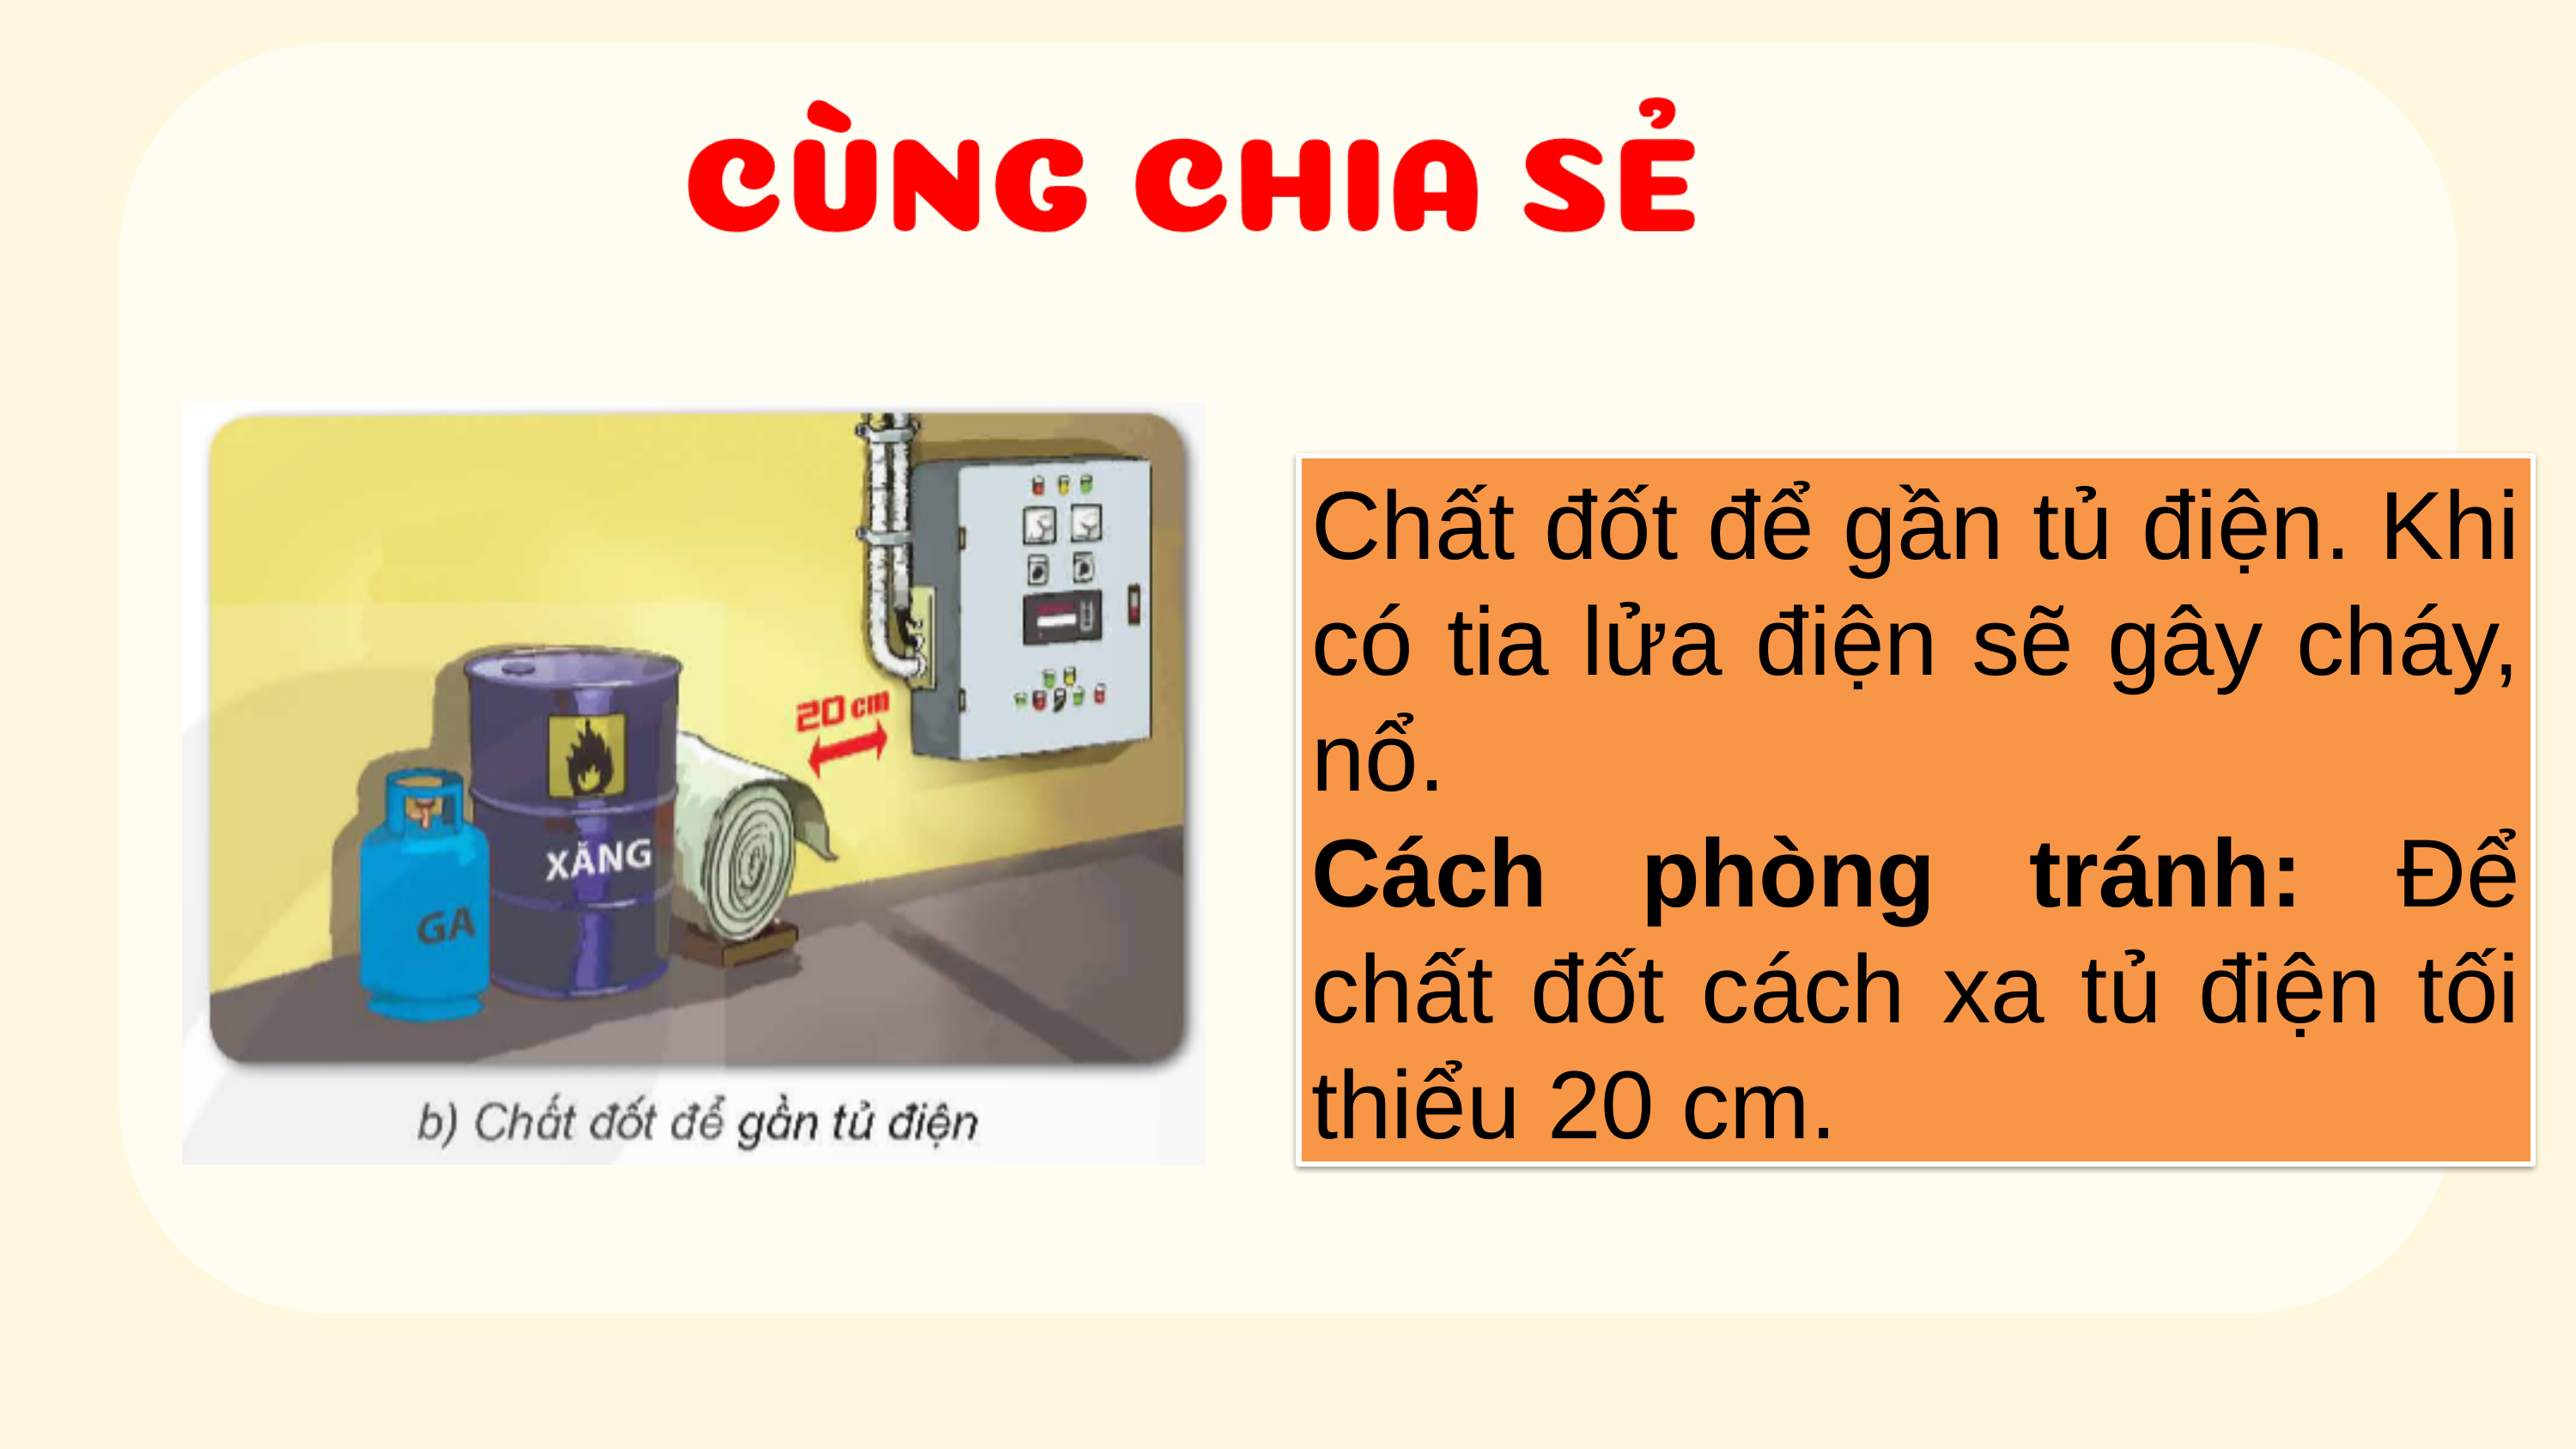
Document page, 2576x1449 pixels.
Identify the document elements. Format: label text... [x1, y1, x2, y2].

text_box [117, 40, 2459, 1316]
picture [600, 69, 1783, 352]
picture [182, 402, 1206, 1165]
text_box Chất đốt để gần tủ điện. Khi có tia lửa điện sẽ gây cháy, nổ. Cách phòng tránh: Để chất đốt cách xa tủ điện tối thiểu 20 cm. [1296, 453, 2536, 1167]
